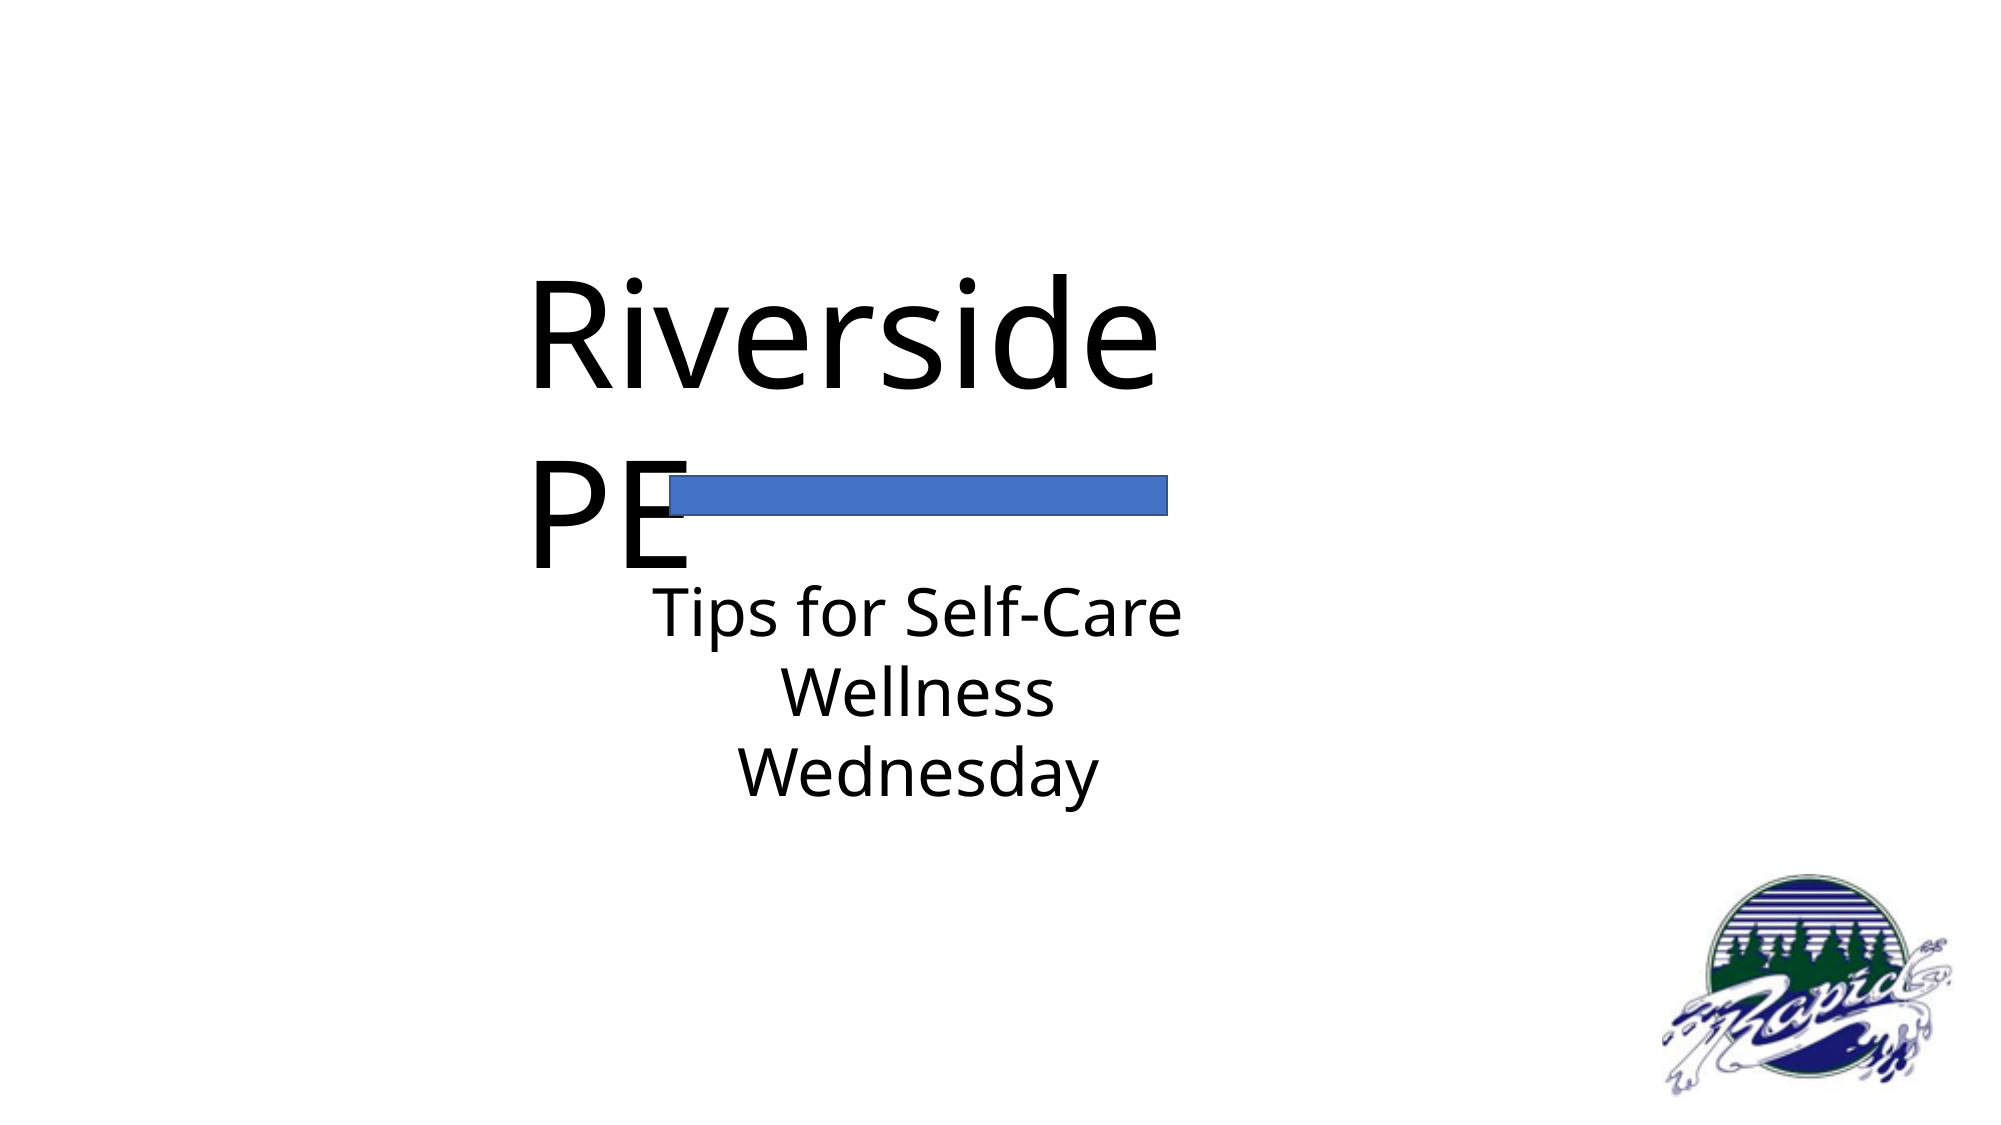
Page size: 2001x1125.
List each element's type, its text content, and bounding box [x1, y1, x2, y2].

text_box Riverside PE [507, 230, 1330, 606]
text_box [669, 475, 1168, 516]
picture [1662, 874, 1955, 1097]
text_box Tips for Self-Care Wellness Wednesday [607, 606, 1230, 818]
